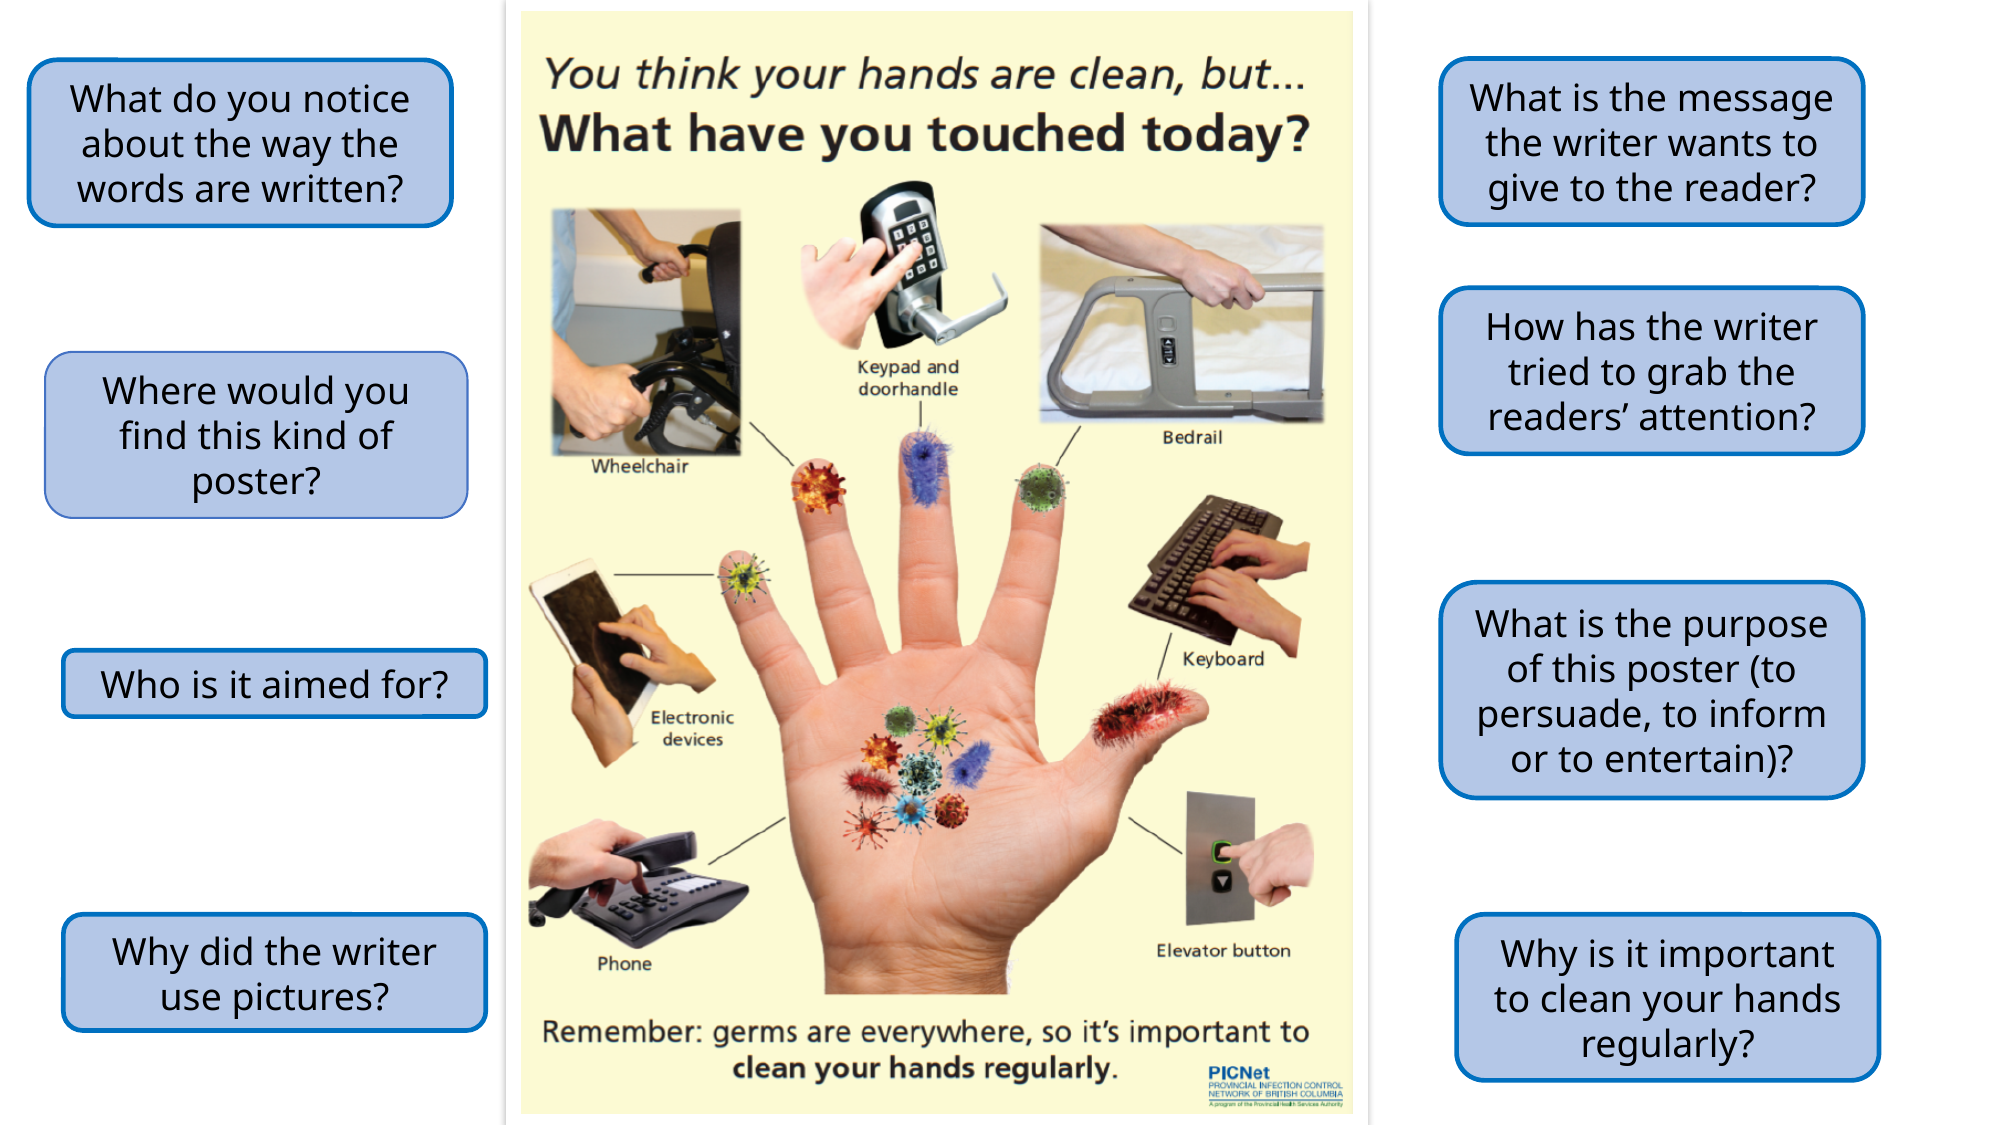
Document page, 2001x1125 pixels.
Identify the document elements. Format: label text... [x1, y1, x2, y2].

text_box What is the purpose of this poster (to persuade, to inform or to entertain)? [1489, 582, 1864, 799]
text_box How has the writer tried to grab the readers’ attention? [1489, 287, 1864, 454]
picture [385, 12, 1489, 1114]
text_box Why did the writer use pictures? [63, 914, 486, 1031]
text_box Why is it important to clean your hands regularly? [1456, 914, 1880, 1081]
text_box What is the message the writer wants to give to the reader? [1440, 58, 1864, 225]
text_box What do you notice about the way the words are written? [28, 59, 452, 226]
text_box Where would you find this kind of poster? [43, 350, 385, 519]
text_box Who is it aimed for? [63, 650, 385, 717]
